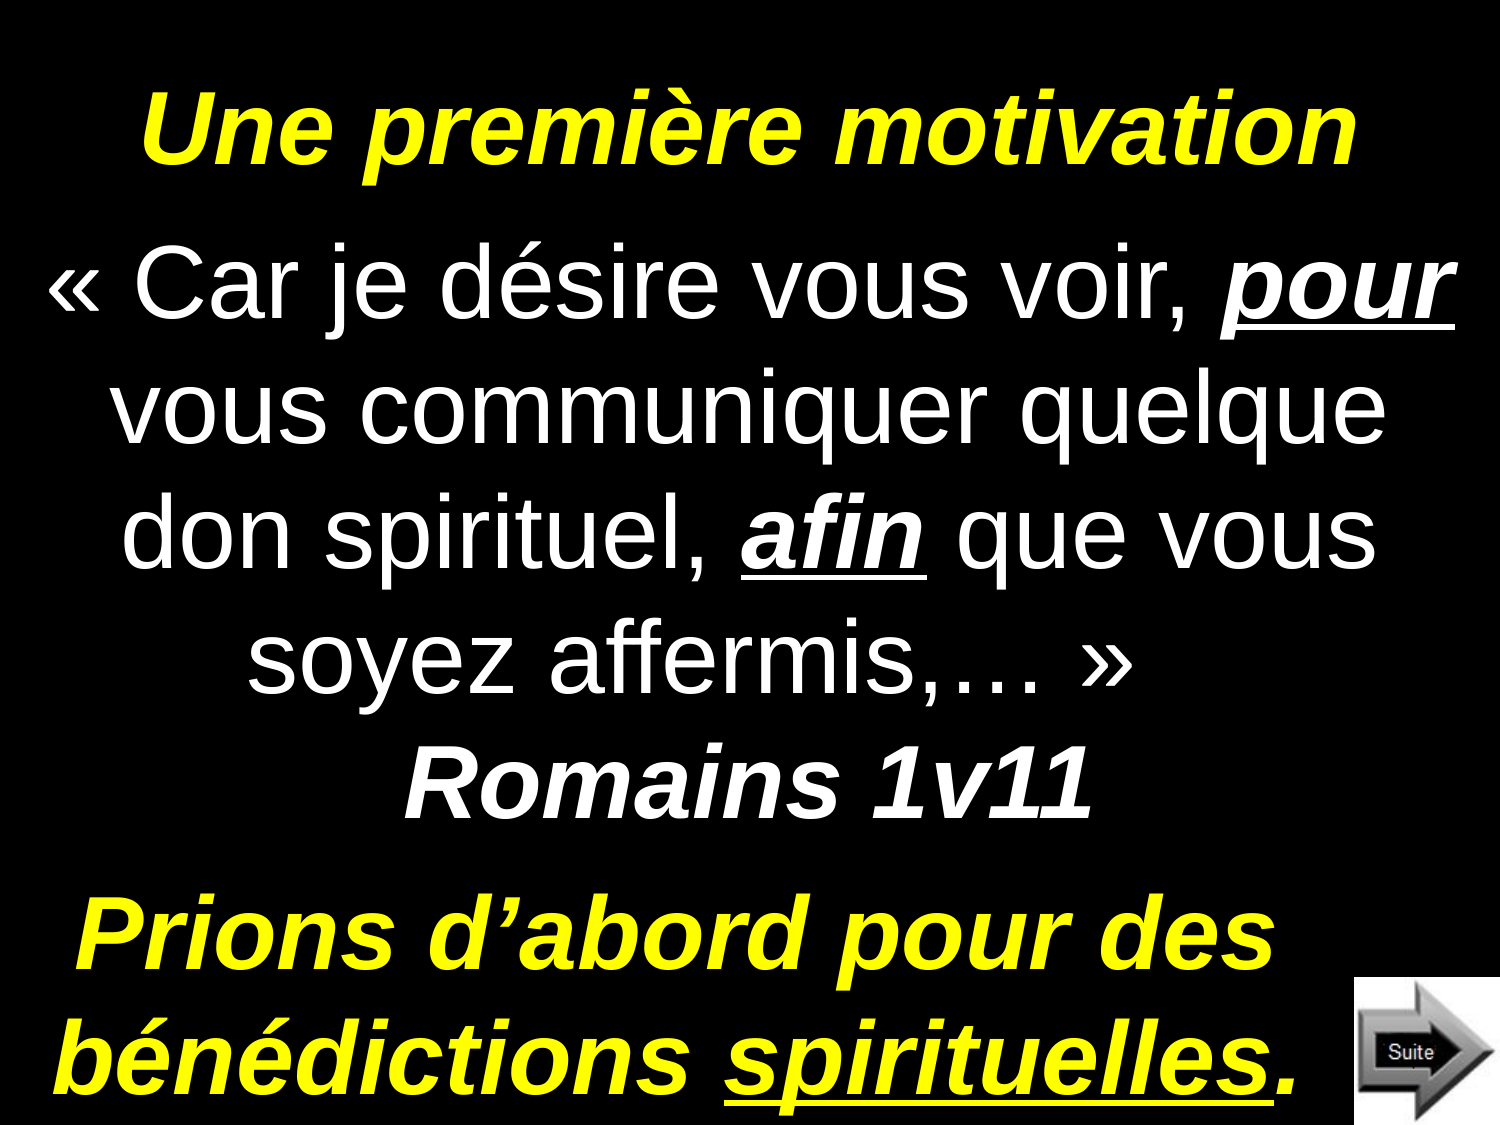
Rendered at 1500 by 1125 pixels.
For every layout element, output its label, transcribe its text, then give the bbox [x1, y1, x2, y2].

picture [1354, 977, 1500, 1125]
list « Car je désire vous voir, pour vous communiquer quelque don spirituel, afin que vous soyez affermis,… » Romains 1v11 [0, 196, 1500, 858]
title Une première motivation [0, 52, 1500, 196]
list Prions d’abord pour des bénédictions spirituelles. [1, 857, 1353, 1125]
